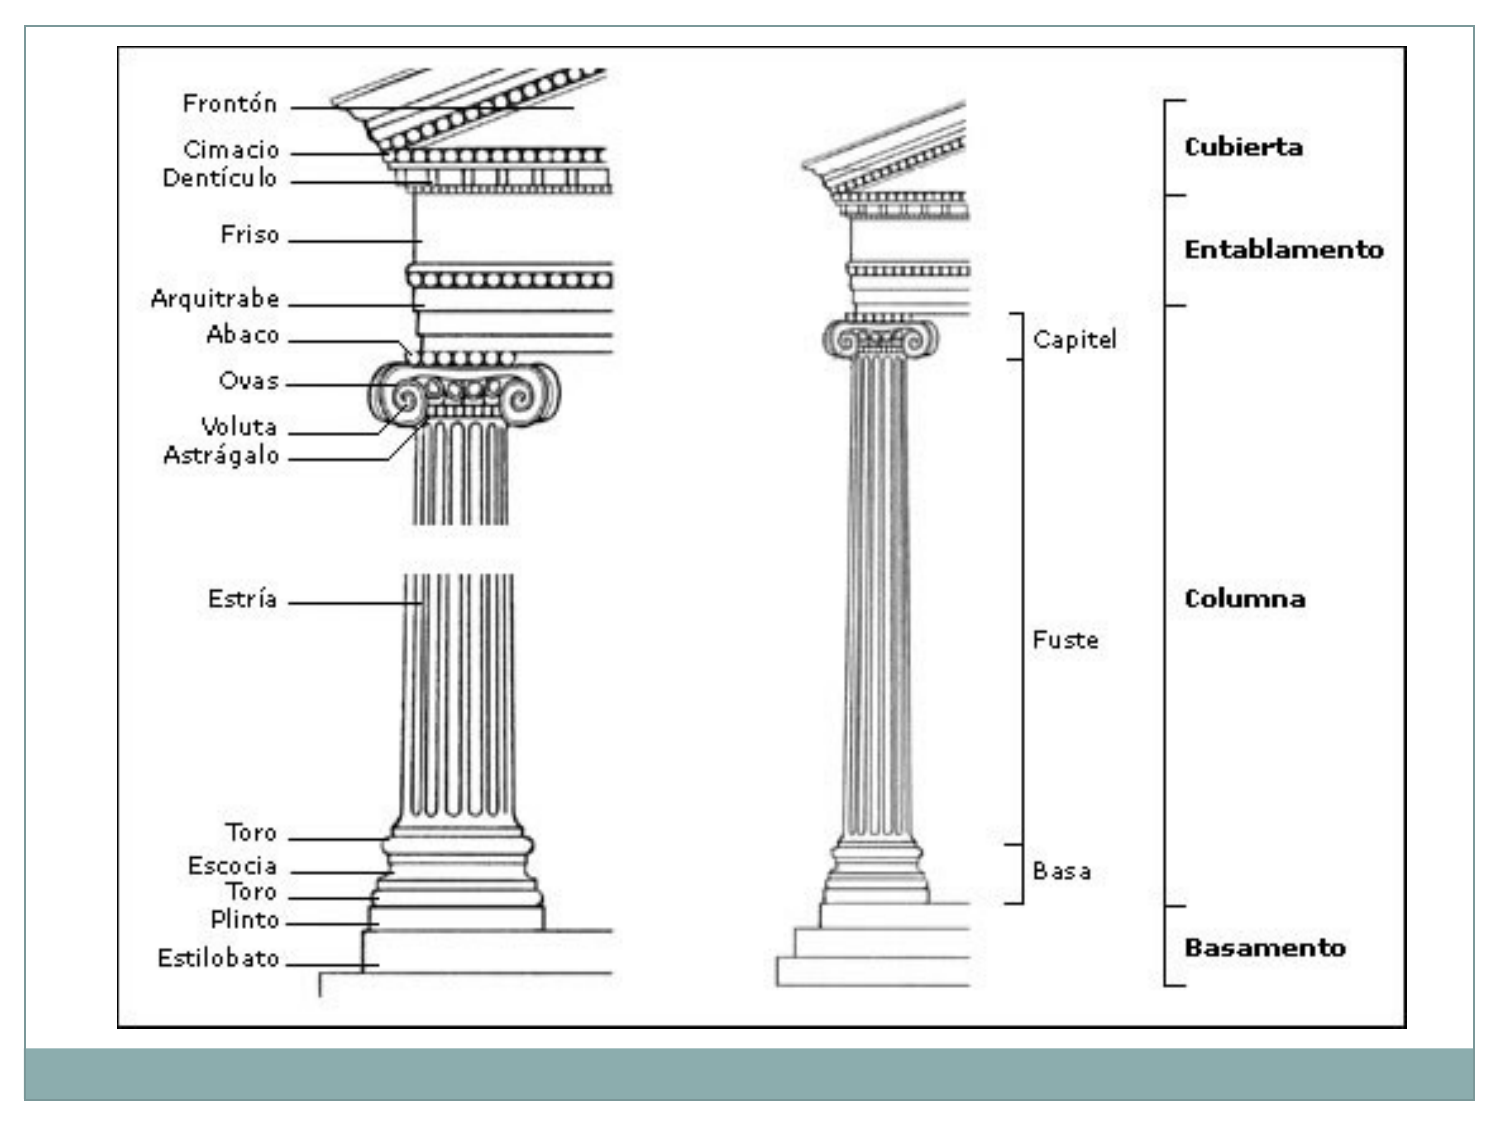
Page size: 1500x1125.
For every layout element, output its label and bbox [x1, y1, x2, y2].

picture [116, 46, 1407, 1030]
